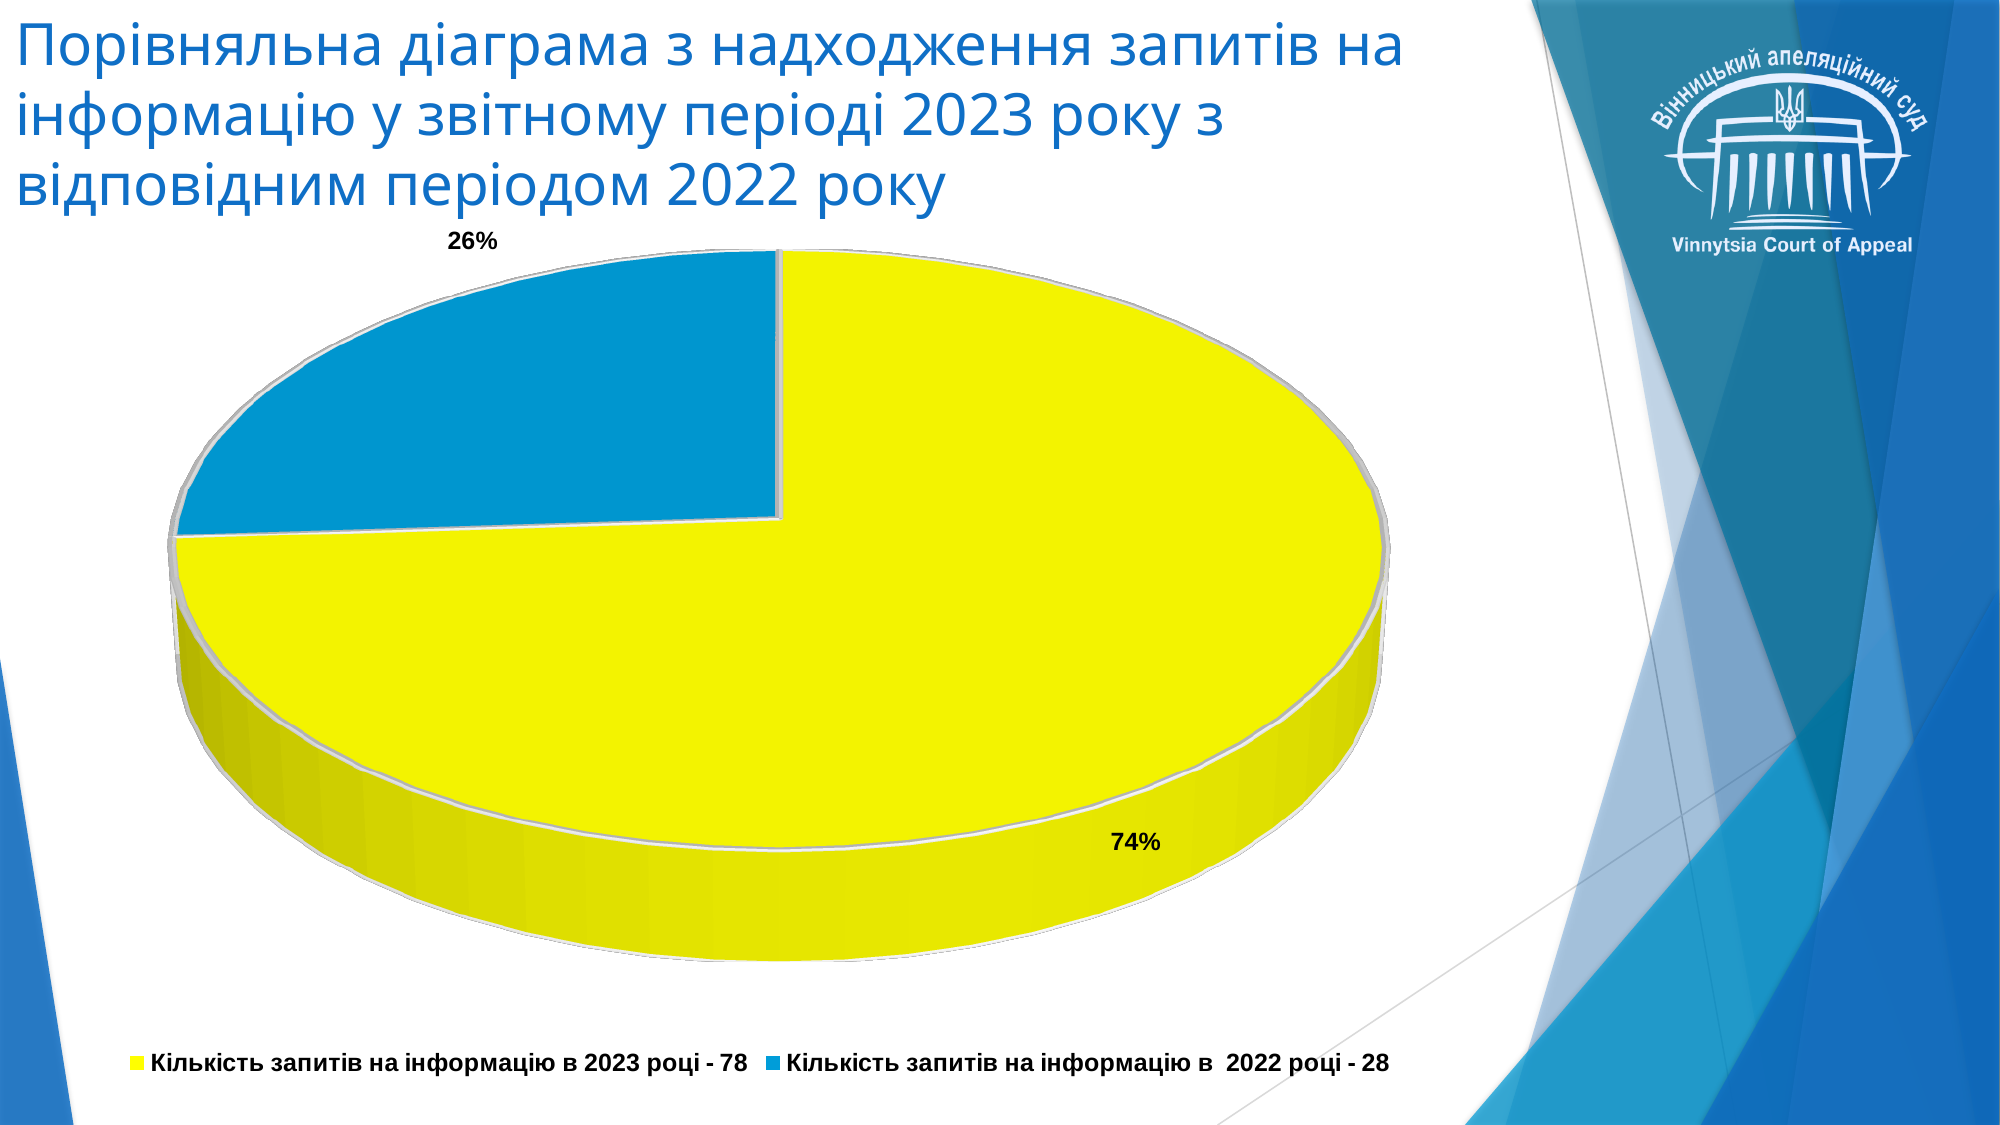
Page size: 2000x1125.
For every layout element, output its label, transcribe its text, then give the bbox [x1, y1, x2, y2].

title Порівняльна діаграма з надходження запитів на інформацію у звітному періоді 2023 року з відповідним періодом 2022 року [0, 0, 1521, 220]
chart [9, 207, 1512, 1083]
picture [1620, 0, 1957, 296]
